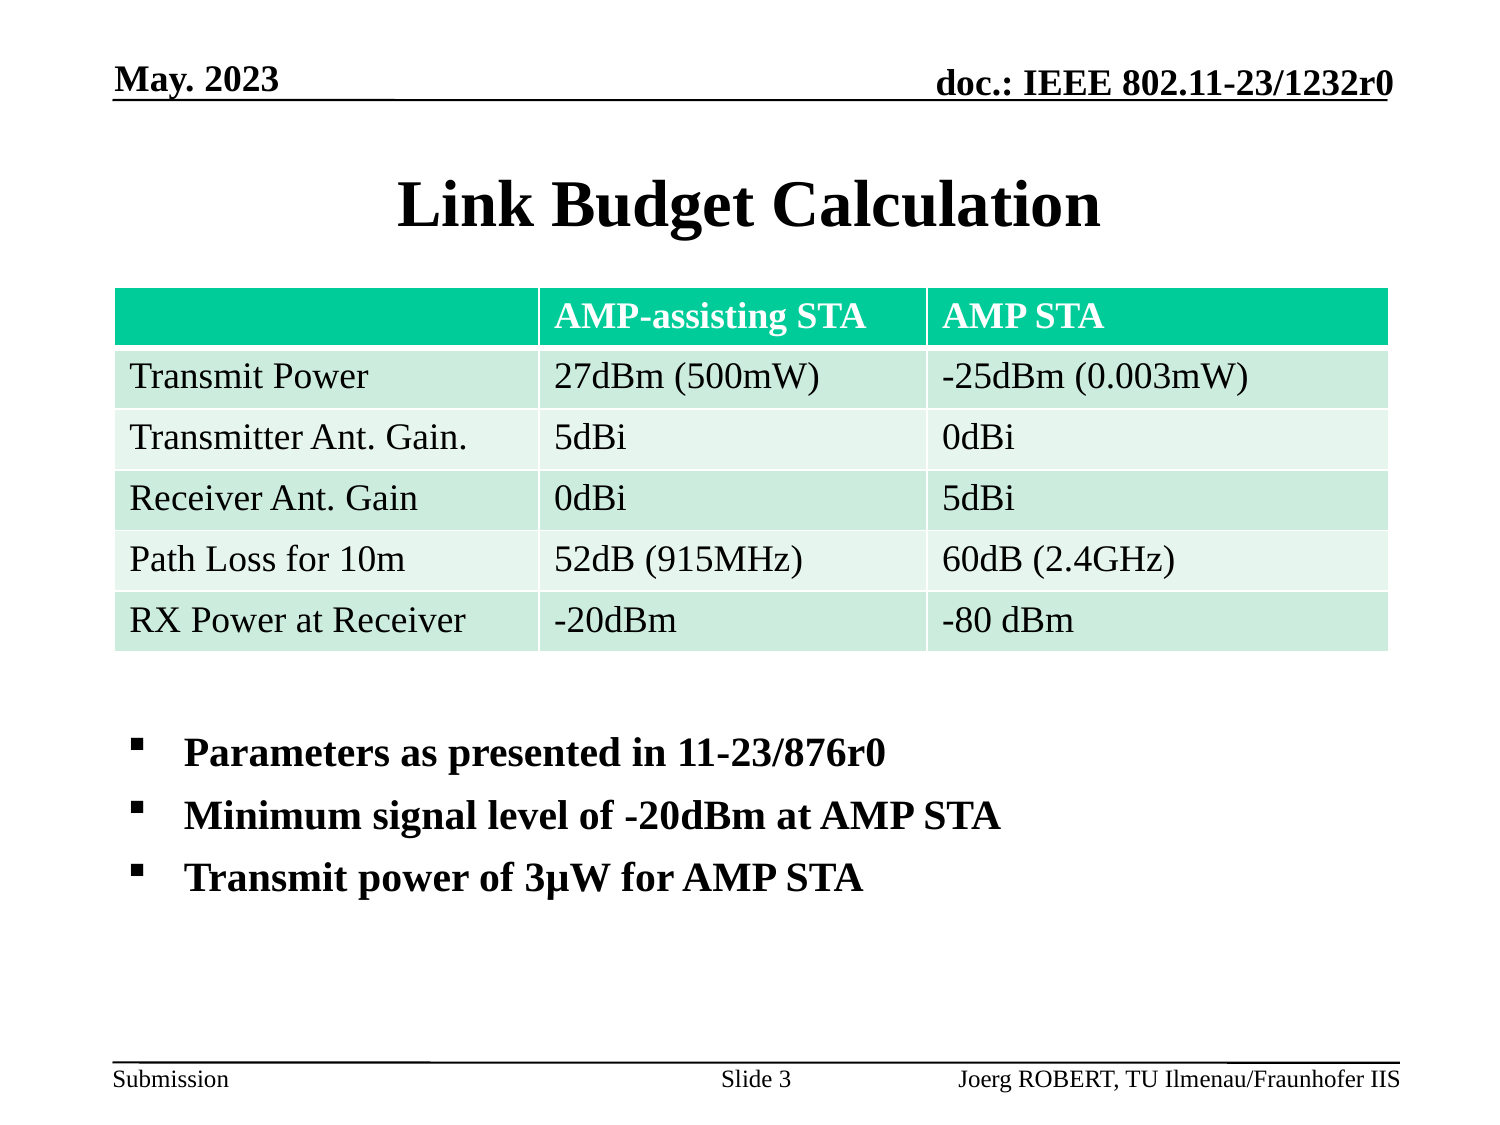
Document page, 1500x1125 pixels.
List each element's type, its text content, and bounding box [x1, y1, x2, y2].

table_header AMP STA [928, 288, 1388, 345]
table_cell Receiver Ant. Gain [115, 471, 538, 530]
table_cell 0dBi [928, 410, 1388, 469]
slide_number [114, 54, 423, 100]
title Link Budget Calculation [112, 112, 1388, 288]
table_header [115, 288, 538, 345]
table_cell Transmit Power [115, 351, 538, 408]
table_cell -25dBm (0.003mW) [928, 351, 1388, 408]
text_box Parameters as presented in 11-23/876r0 Minimum signal level of -20dBm at AMP STA Transmit power of 3µW for AMP STA [112, 654, 1388, 1000]
table_cell 5dBi [928, 471, 1388, 530]
table_cell -20dBm [540, 592, 926, 651]
table_cell Transmitter Ant. Gain. [115, 410, 538, 469]
table_cell 52dB (915MHz) [540, 531, 926, 590]
table_header AMP-assisting STA [540, 288, 926, 345]
table_cell 5dBi [540, 410, 926, 469]
footer Joerg ROBERT, TU Ilmenau/Fraunhofer IIS [878, 1061, 1402, 1093]
table_cell 0dBi [540, 471, 926, 530]
table_cell RX Power at Receiver [115, 592, 538, 651]
slide_number Slide 3 [712, 1061, 800, 1123]
table_cell Path Loss for 10m [115, 531, 538, 590]
table_cell 27dBm (500mW) [540, 351, 926, 408]
table_cell 60dB (2.4GHz) [928, 531, 1388, 590]
table_cell -80 dBm [928, 592, 1388, 651]
